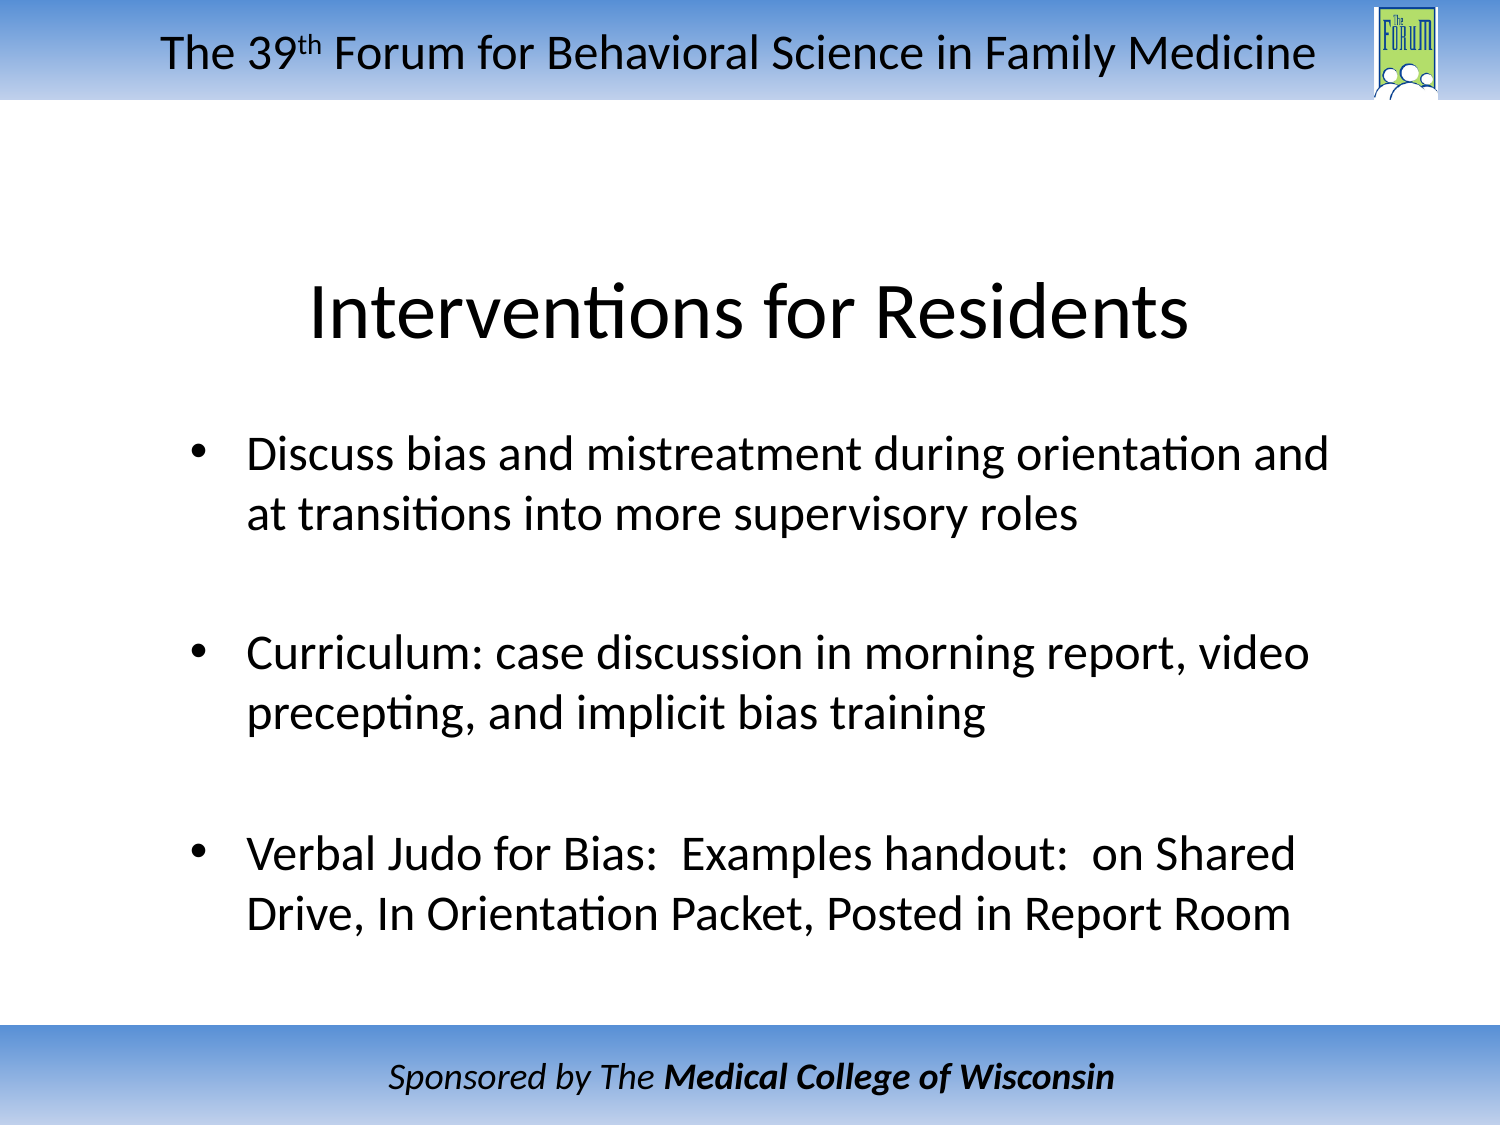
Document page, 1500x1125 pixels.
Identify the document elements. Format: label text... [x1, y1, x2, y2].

picture [1374, 7, 1438, 100]
list Discuss bias and mistreatment during orientation and at transitions into more supervisory roles Curriculum: case discussion in morning report, video precepting, and implicit bias training Verbal Judo for Bias: Examples handout: on Shared Drive, In Orientation Packet, Posted in Report Room [174, 412, 1363, 950]
title Interventions for Residents [75, 249, 1425, 363]
